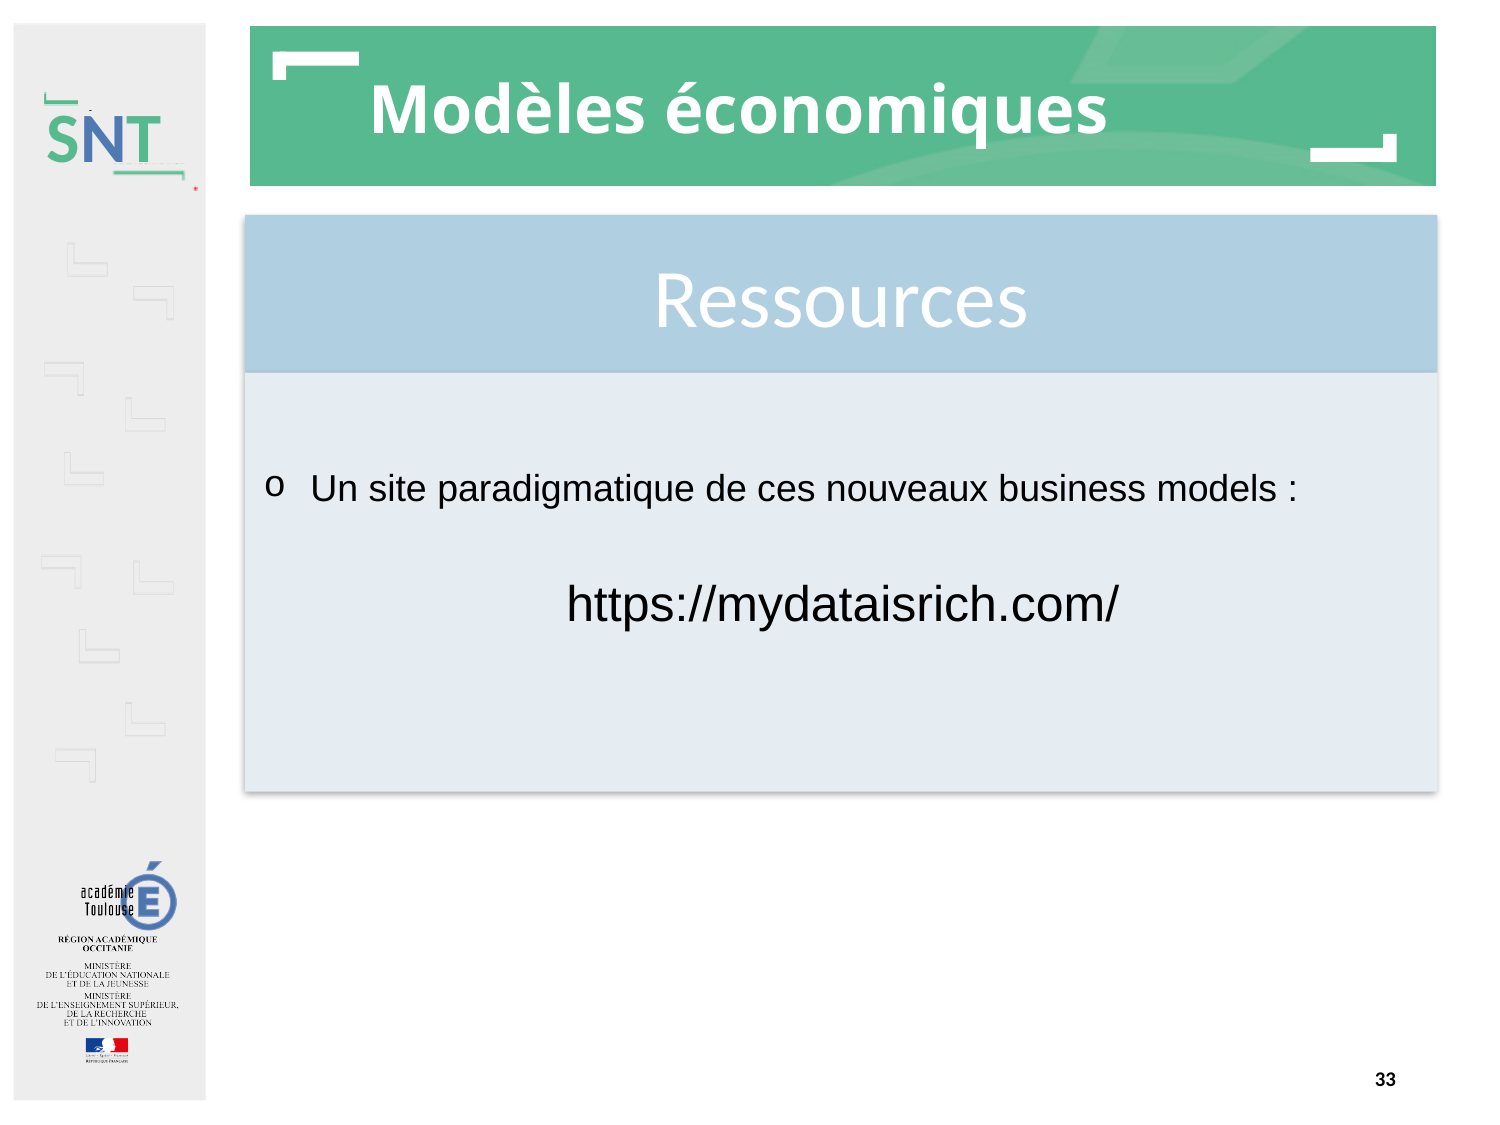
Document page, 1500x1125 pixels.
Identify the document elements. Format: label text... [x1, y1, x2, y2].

picture [250, 26, 1436, 186]
list Un site paradigmatique de ces nouveaux business models : https://mydataisrich.com/ [248, 456, 1438, 1109]
text_box [244, 372, 1438, 792]
text_box Ressources [244, 214, 1438, 372]
picture [0, 0, 215, 1125]
title Modèles économiques [353, 59, 1320, 163]
